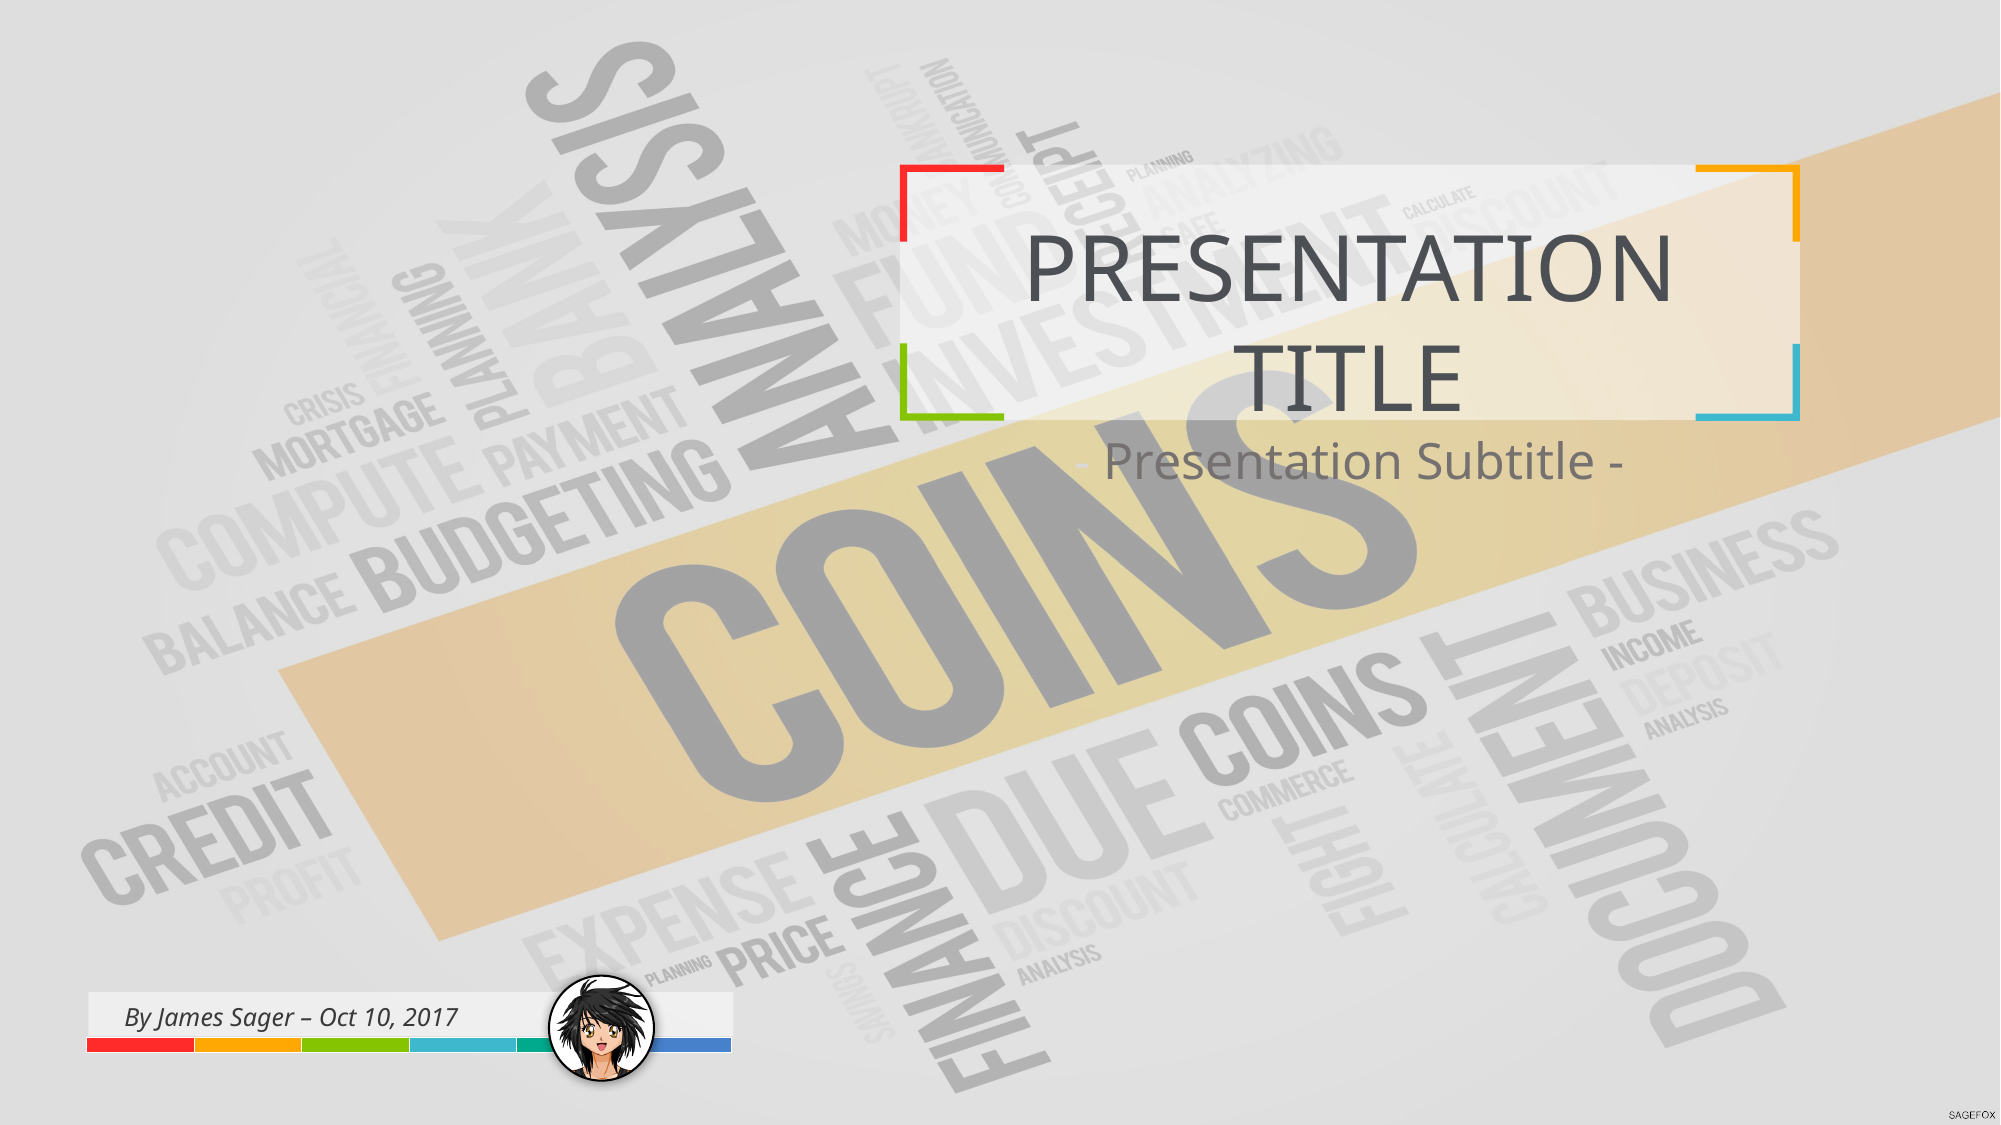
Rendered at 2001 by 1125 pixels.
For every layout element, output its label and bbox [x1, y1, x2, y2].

text_box [86, 975, 734, 1081]
picture [1925, 0, 2001, 1125]
text_box [899, 164, 1800, 421]
